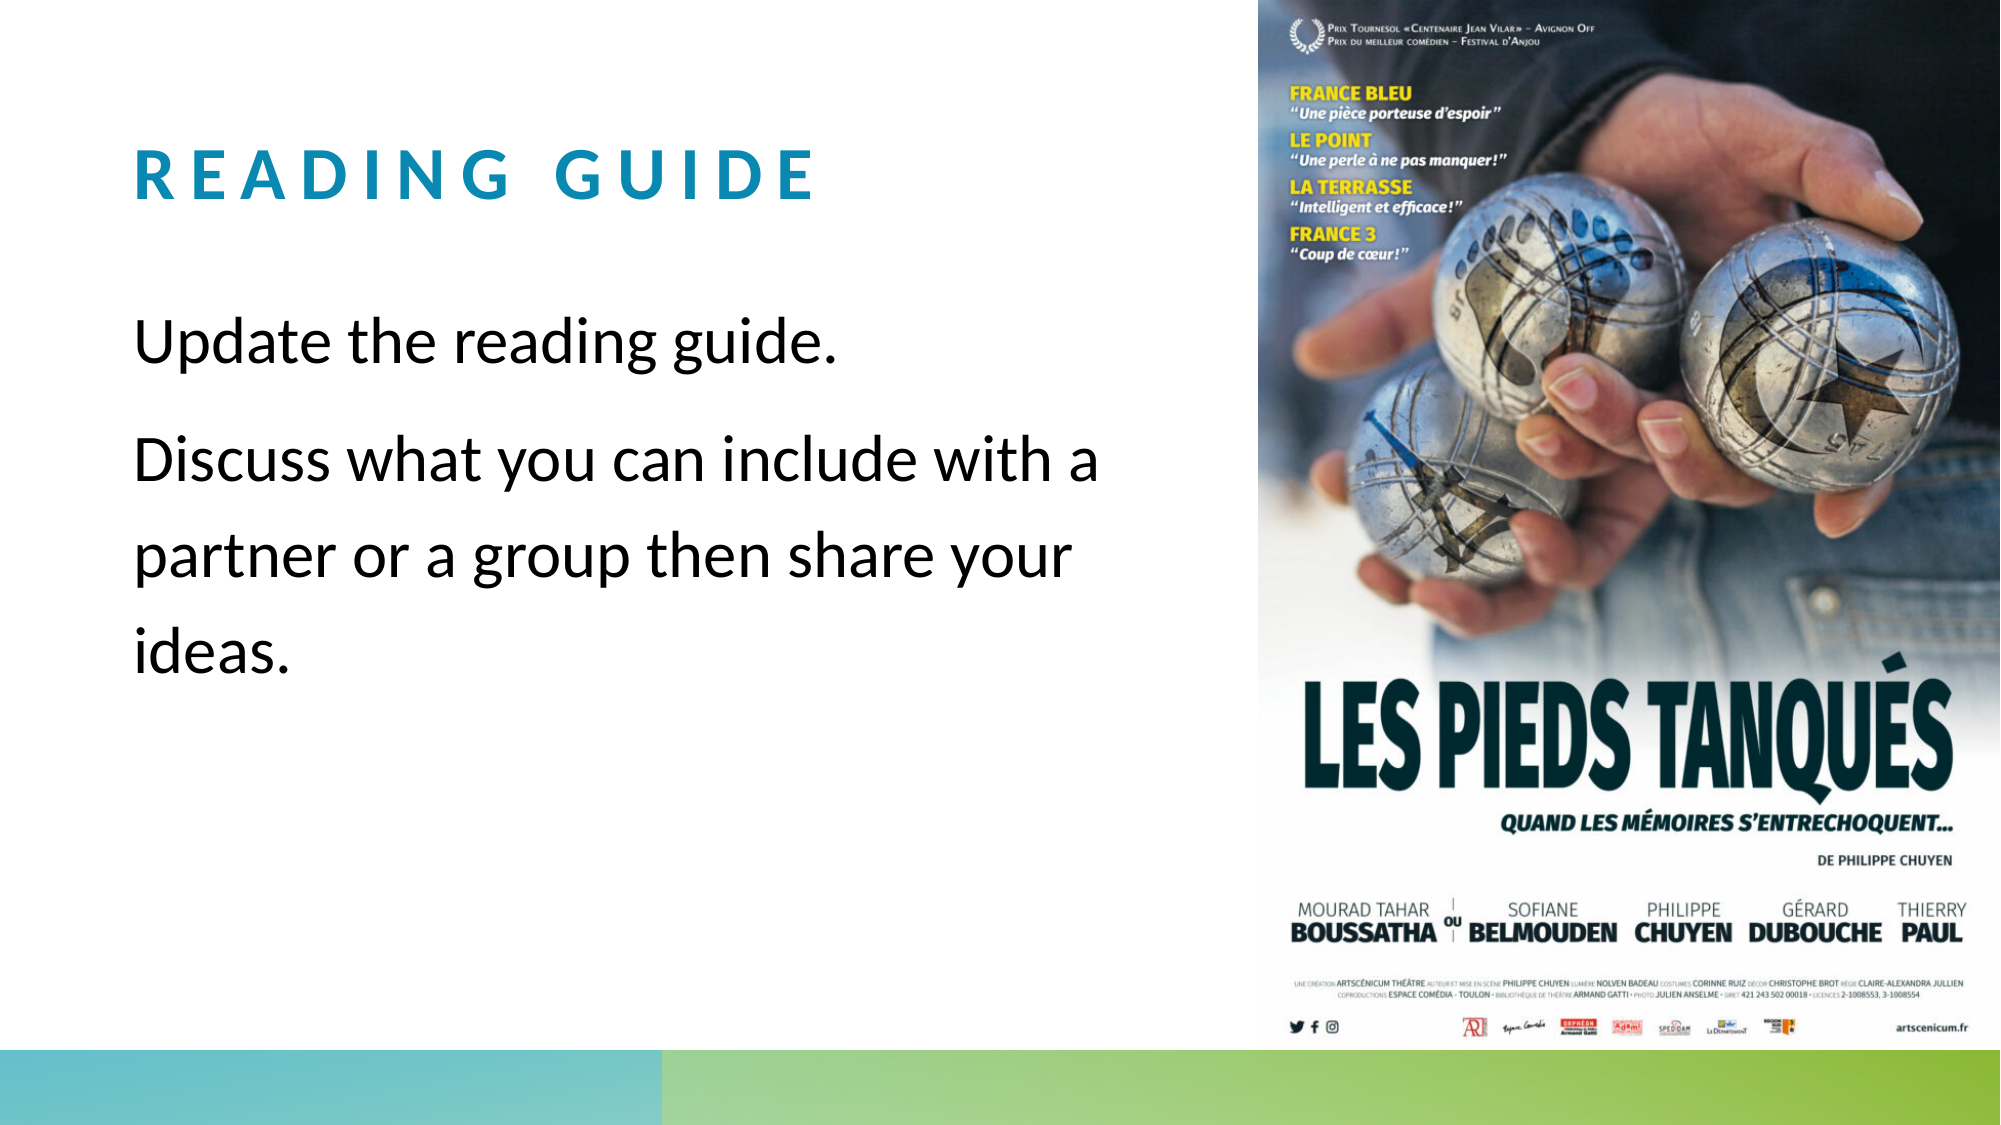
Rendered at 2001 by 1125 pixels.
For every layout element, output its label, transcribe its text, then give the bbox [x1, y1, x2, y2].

picture [1258, 0, 2000, 1049]
list Update the reading guide. Discuss what you can include with a partner or a group then share your ideas. [133, 281, 1146, 973]
title Reading guide [133, 10, 1258, 215]
